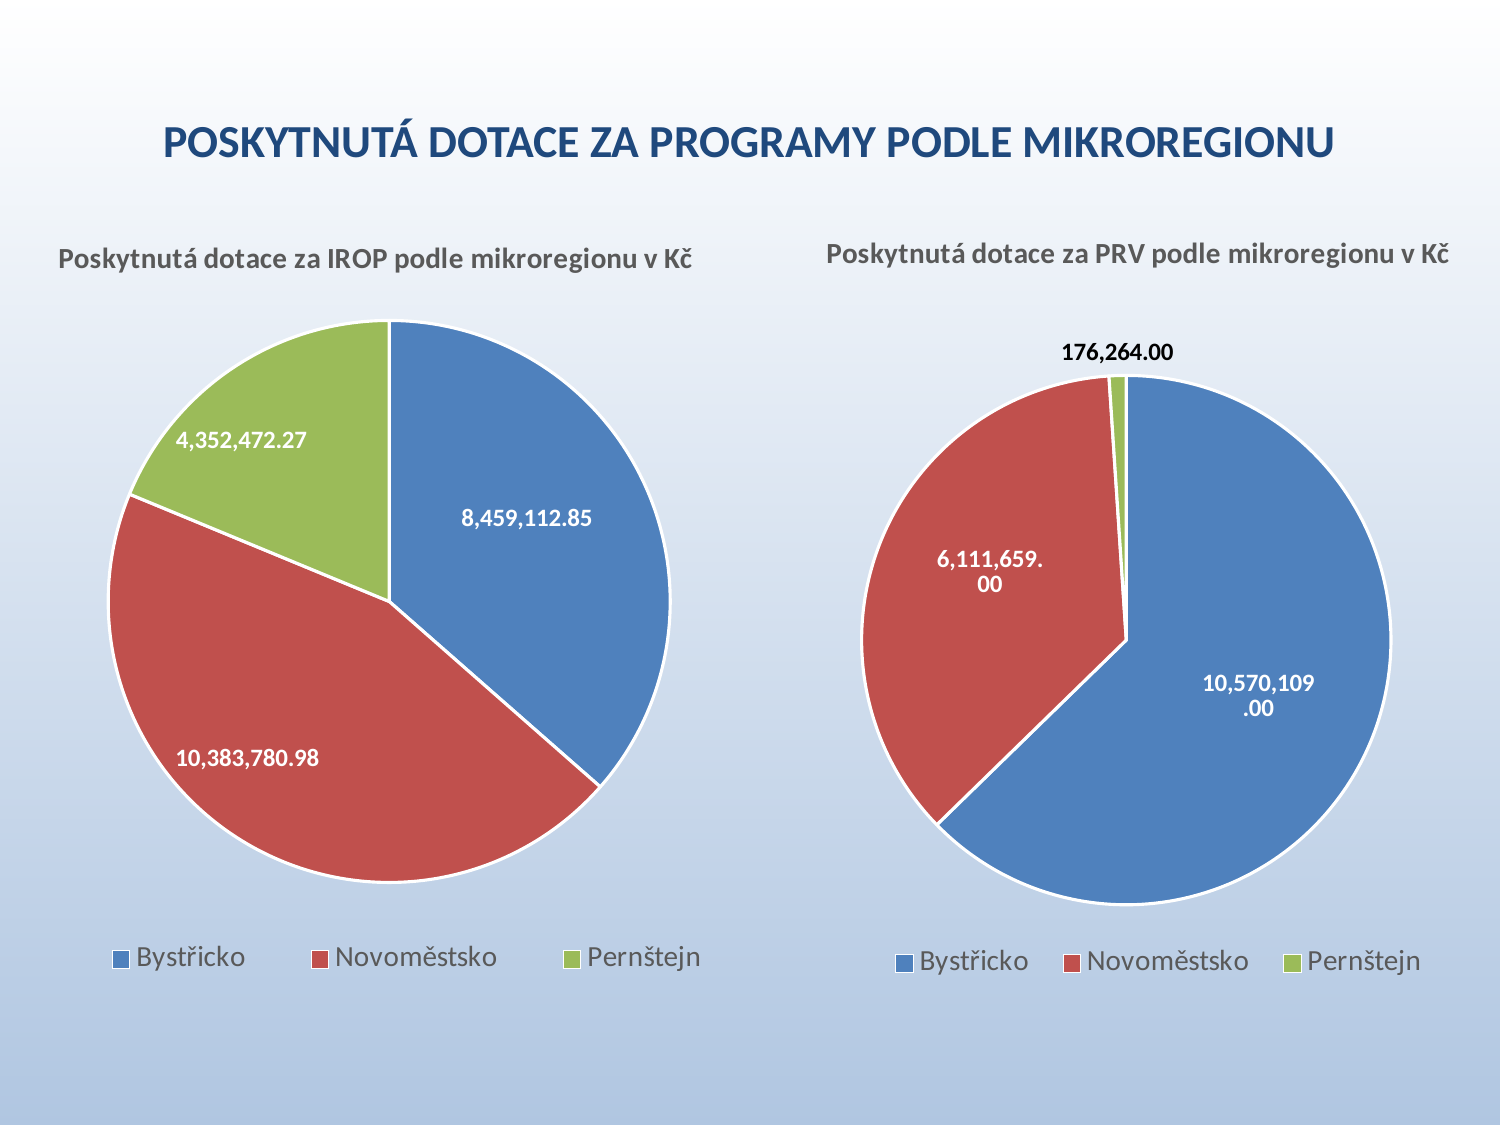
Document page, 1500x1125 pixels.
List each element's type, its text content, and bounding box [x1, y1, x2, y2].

chart [52, 230, 1500, 1047]
title Poskytnutá dotace za programy podle mikroregionu [75, 45, 1425, 233]
